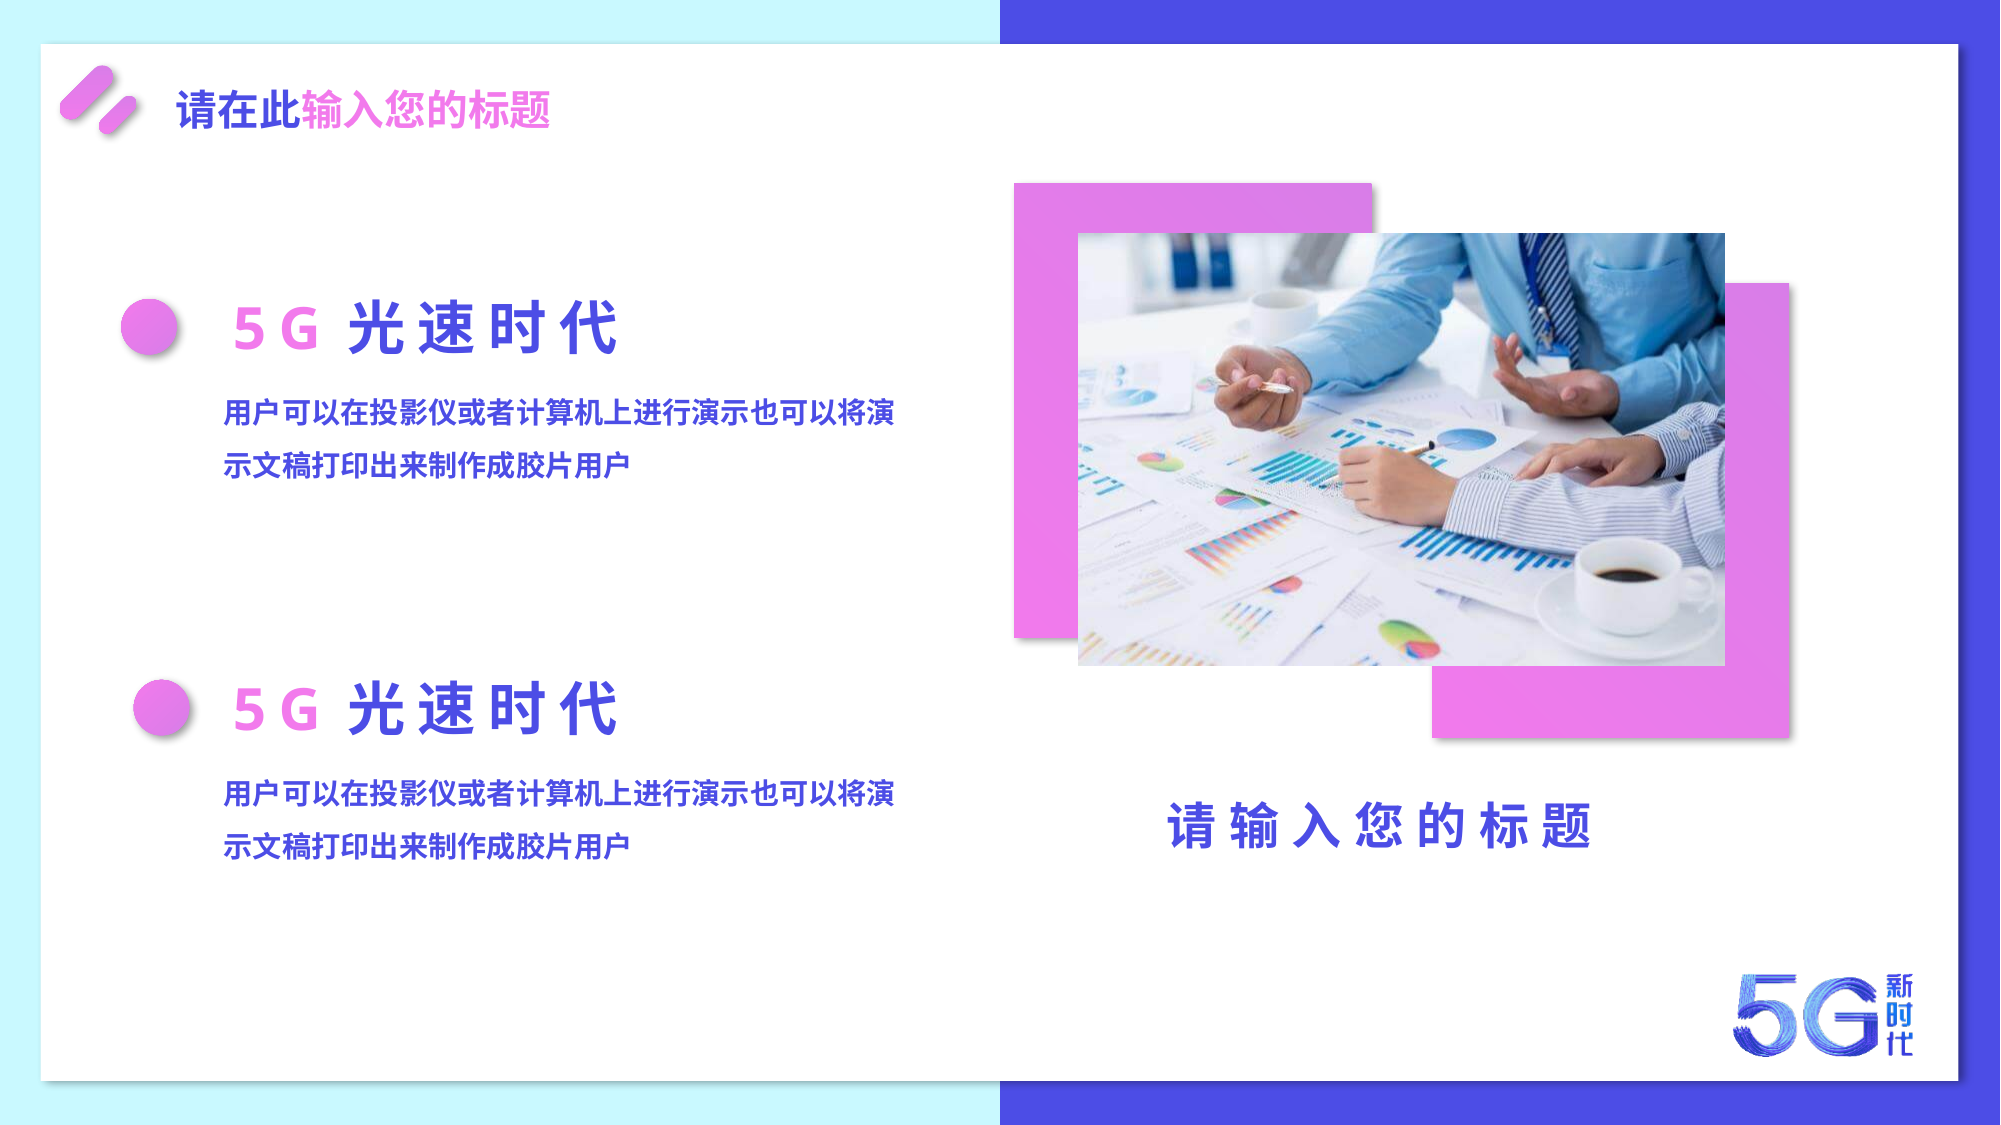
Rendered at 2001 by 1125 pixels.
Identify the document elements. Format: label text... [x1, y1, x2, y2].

text_box 5G光速时代 [218, 283, 655, 369]
text_box 请输入您的标题 [1151, 787, 1652, 863]
text_box 5G光速时代 [218, 664, 655, 750]
text_box 用户可以在投影仪或者计算机上进行演示也可以将演示文稿打印出来制作成胶片用户 [208, 750, 936, 871]
picture [39, 44, 1961, 1081]
text_box [120, 298, 178, 356]
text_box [1014, 183, 1790, 738]
text_box 用户可以在投影仪或者计算机上进行演示也可以将演示文稿打印出来制作成胶片用户 [208, 369, 936, 490]
text_box [132, 678, 191, 737]
